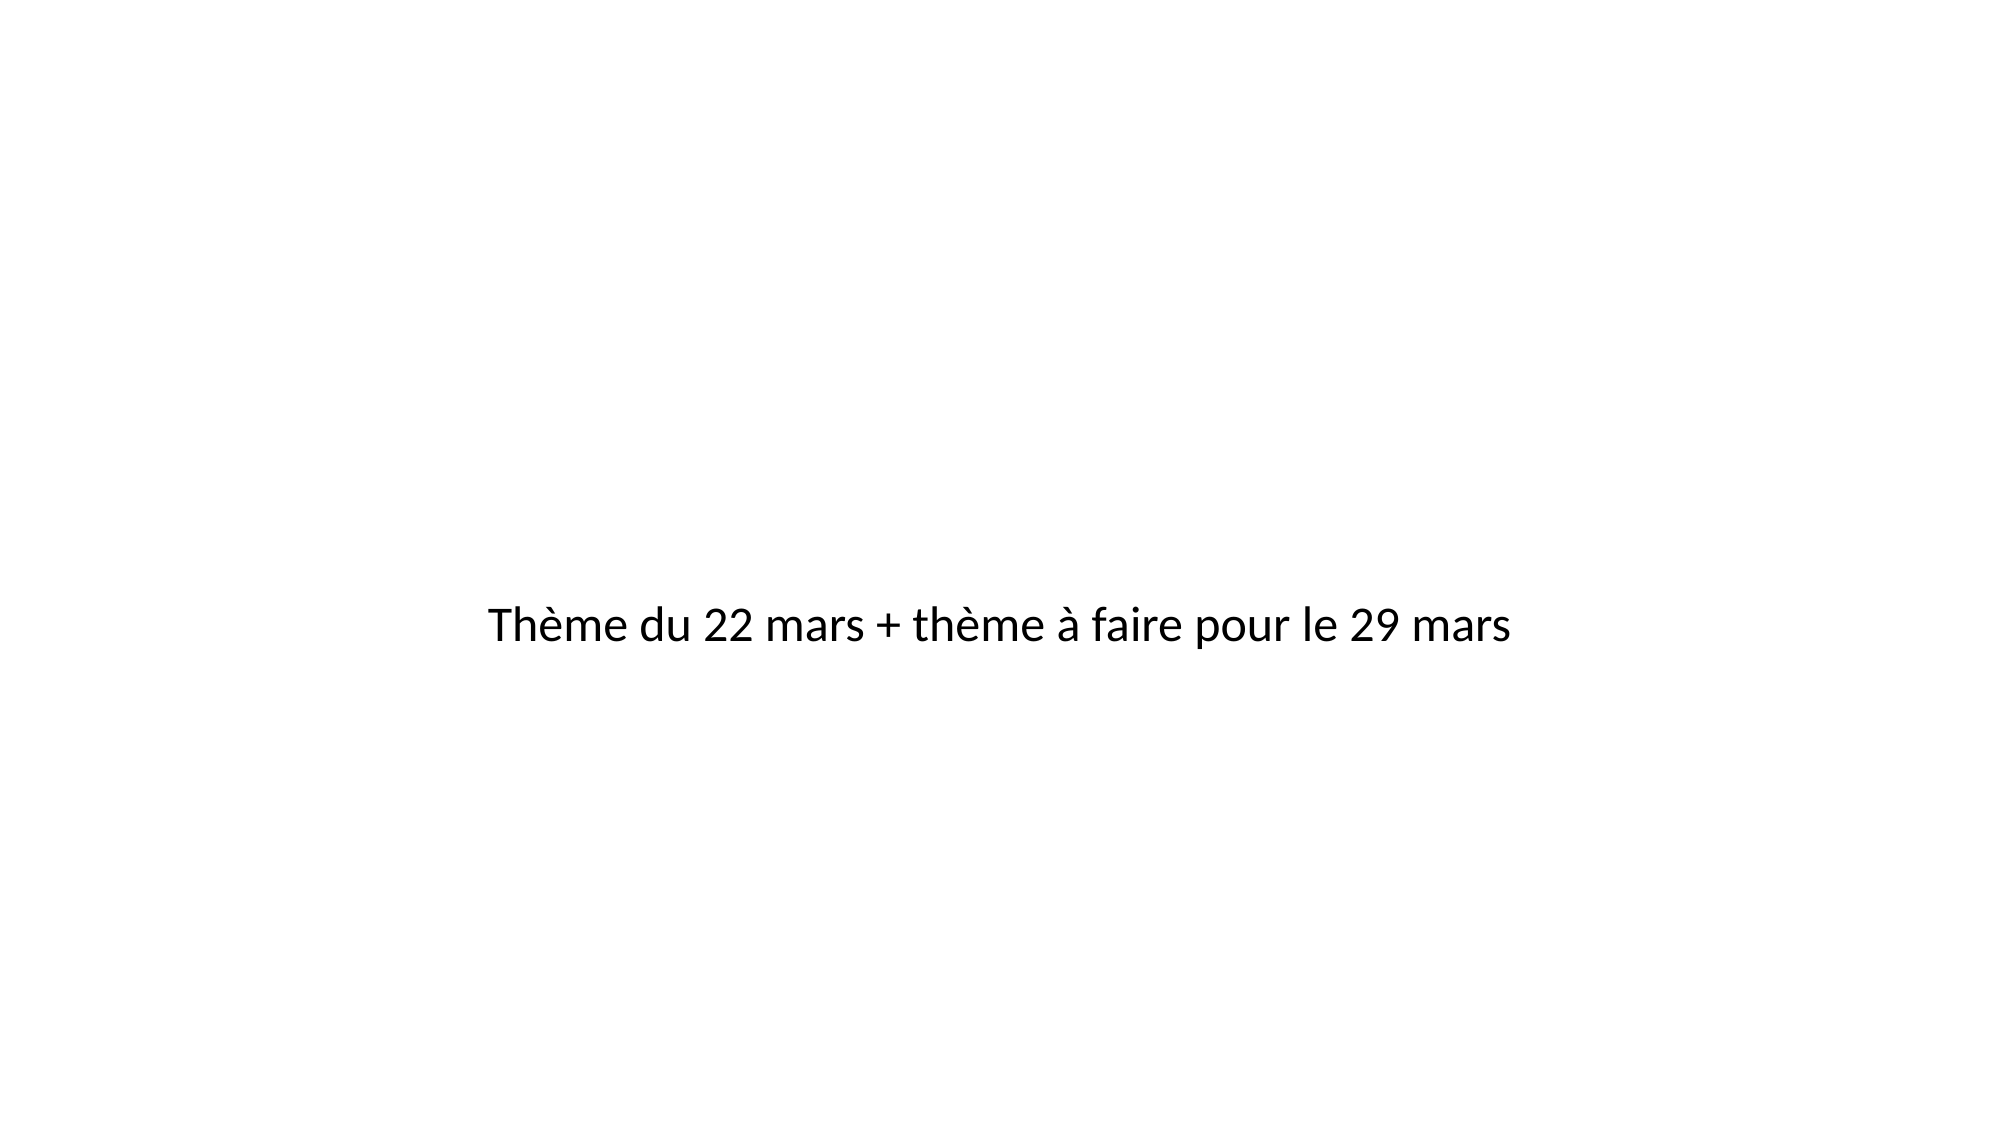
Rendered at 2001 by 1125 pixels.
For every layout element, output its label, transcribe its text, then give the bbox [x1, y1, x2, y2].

subtitle Thème du 22 mars + thème à faire pour le 29 mars [249, 590, 1750, 863]
